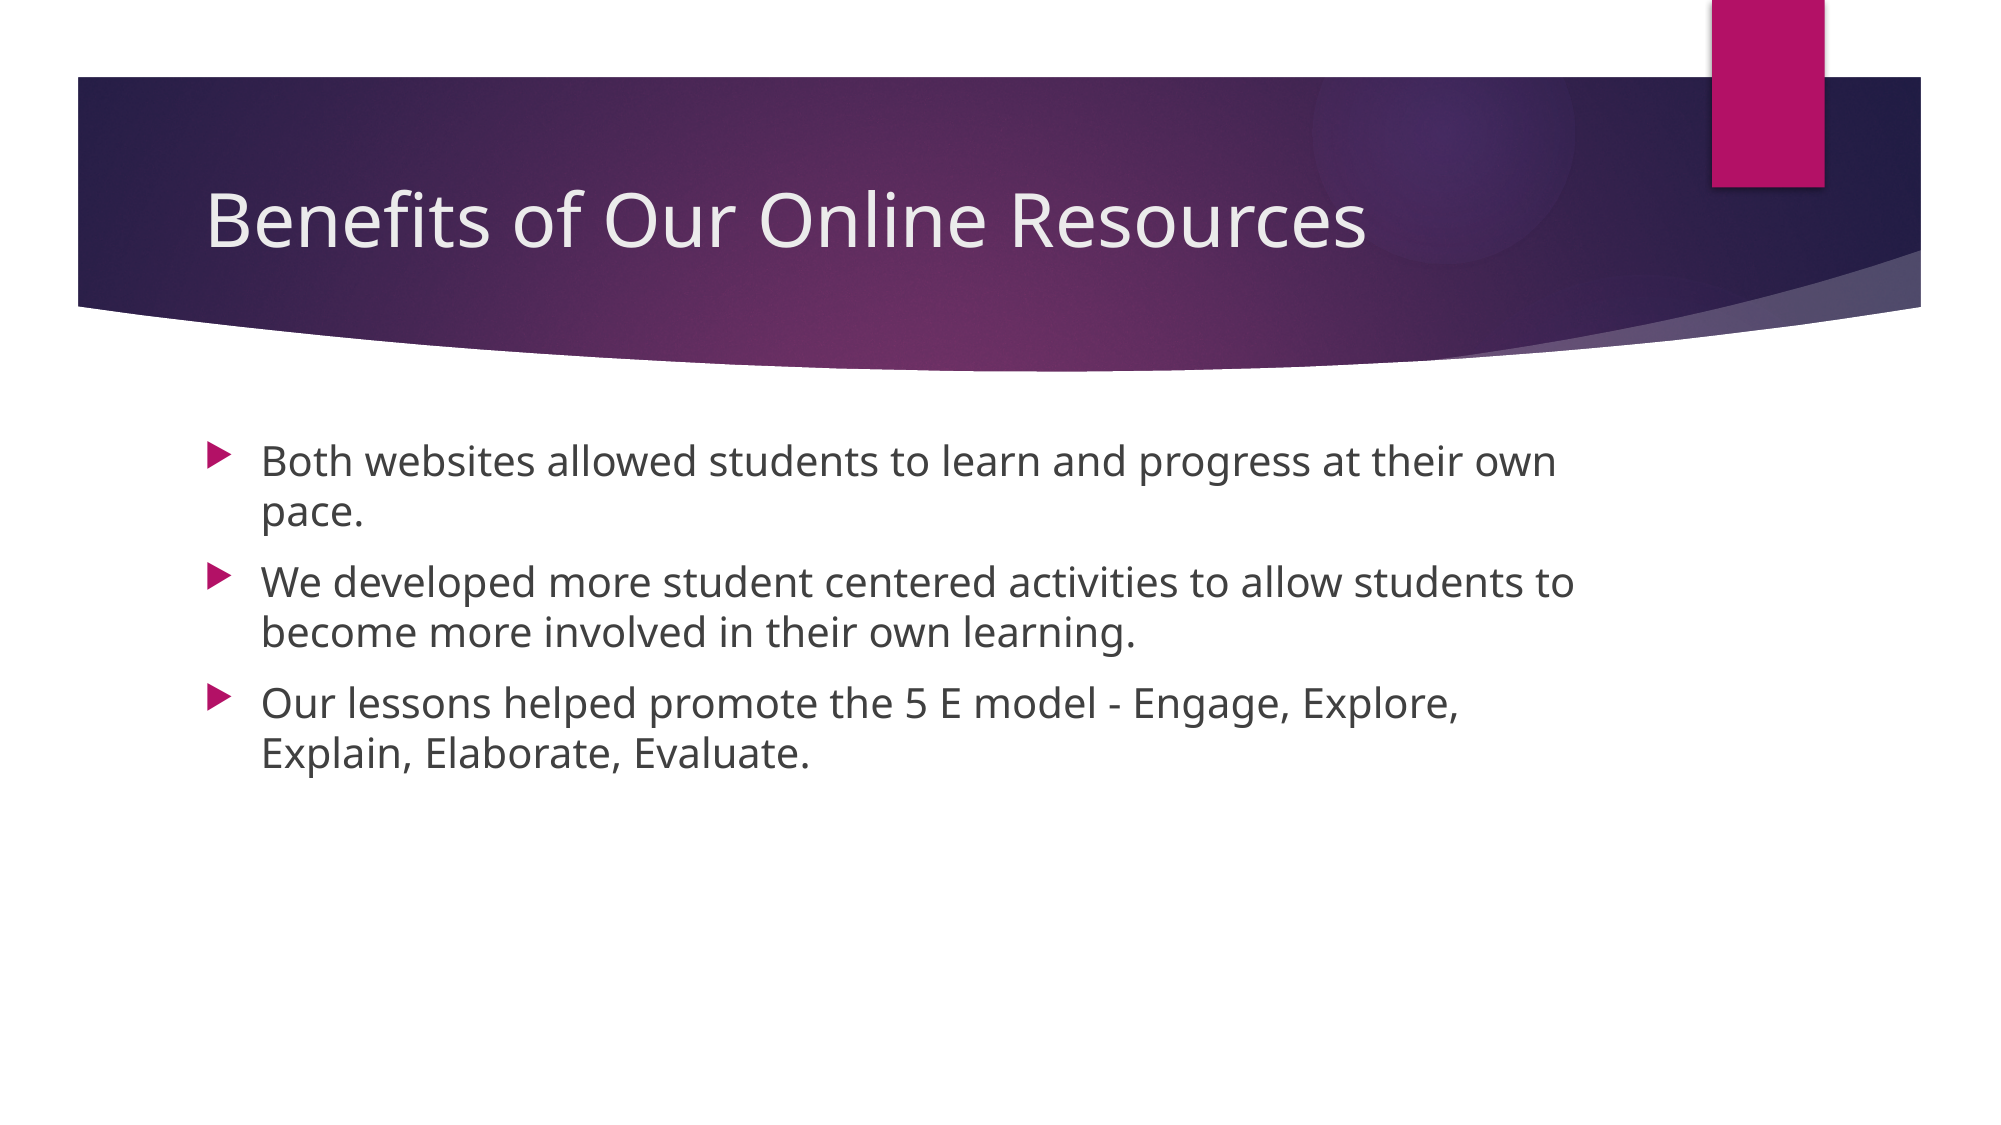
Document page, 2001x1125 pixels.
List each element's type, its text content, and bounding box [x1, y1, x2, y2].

title Benefits of Our Online Resources [189, 159, 1627, 276]
list Both websites allowed students to learn and progress at their own pace. We developed more student centered activities to allow students to become more involved in their own learning. Our lessons helped promote the 5 E model - Engage, Explore, Explain, Elaborate, Evaluate. [189, 427, 1638, 988]
